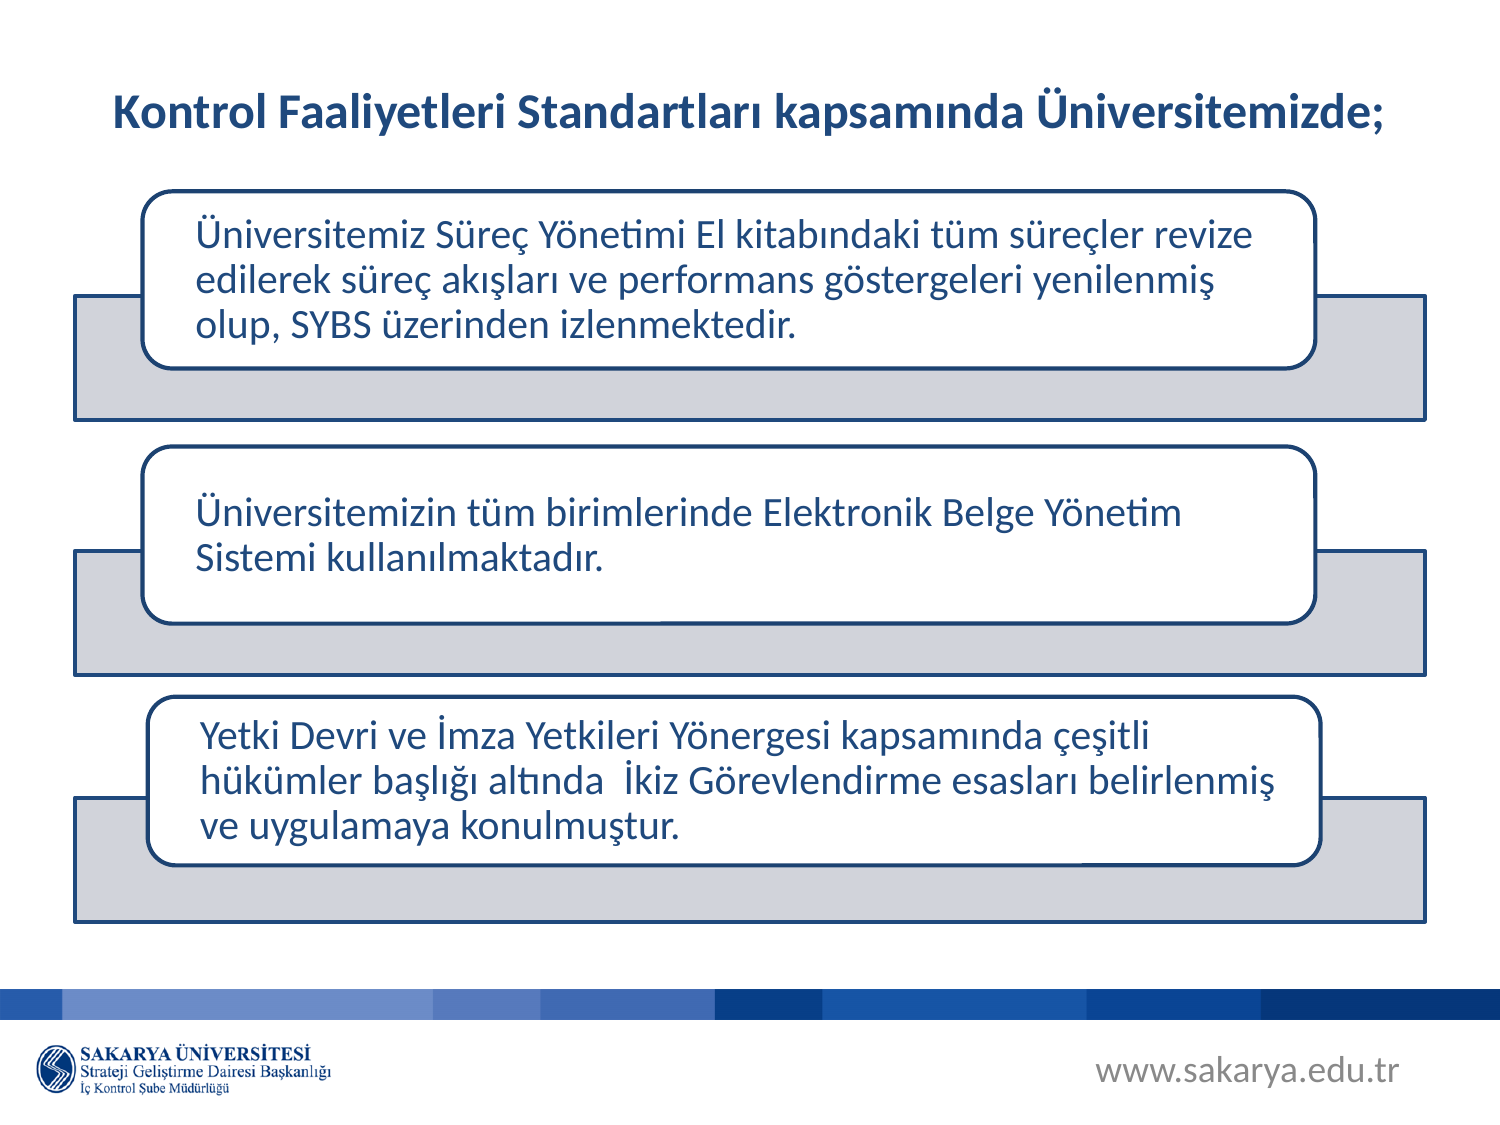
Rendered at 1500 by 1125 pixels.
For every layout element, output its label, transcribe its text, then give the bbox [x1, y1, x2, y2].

picture [29, 1037, 339, 1103]
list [74, 184, 1426, 929]
title Kontrol Faaliyetleri Standartları kapsamında Üniversitemizde; [75, 45, 1425, 183]
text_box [0, 989, 1500, 1069]
